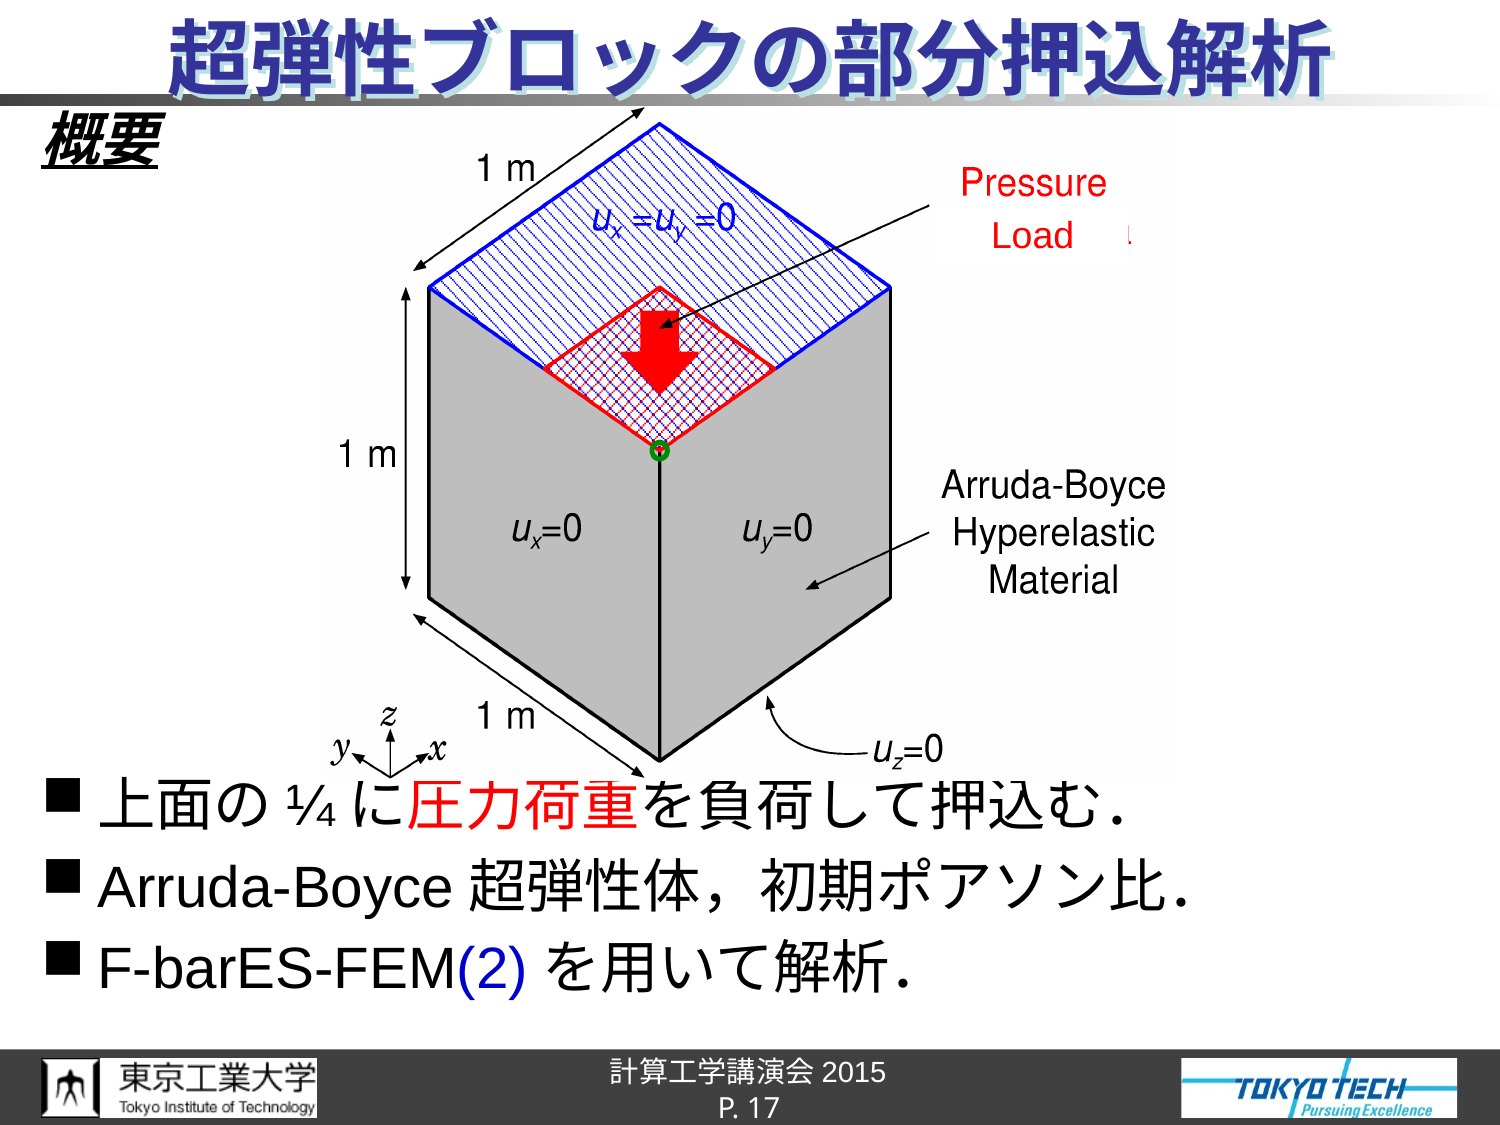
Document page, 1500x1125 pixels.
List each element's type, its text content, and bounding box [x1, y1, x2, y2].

slide_number P. 17 [662, 1092, 836, 1125]
picture [41, 1058, 317, 1118]
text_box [325, 107, 1173, 782]
picture [1181, 1058, 1458, 1118]
title 超弾性ブロックの部分押込解析 [0, 5, 1500, 108]
